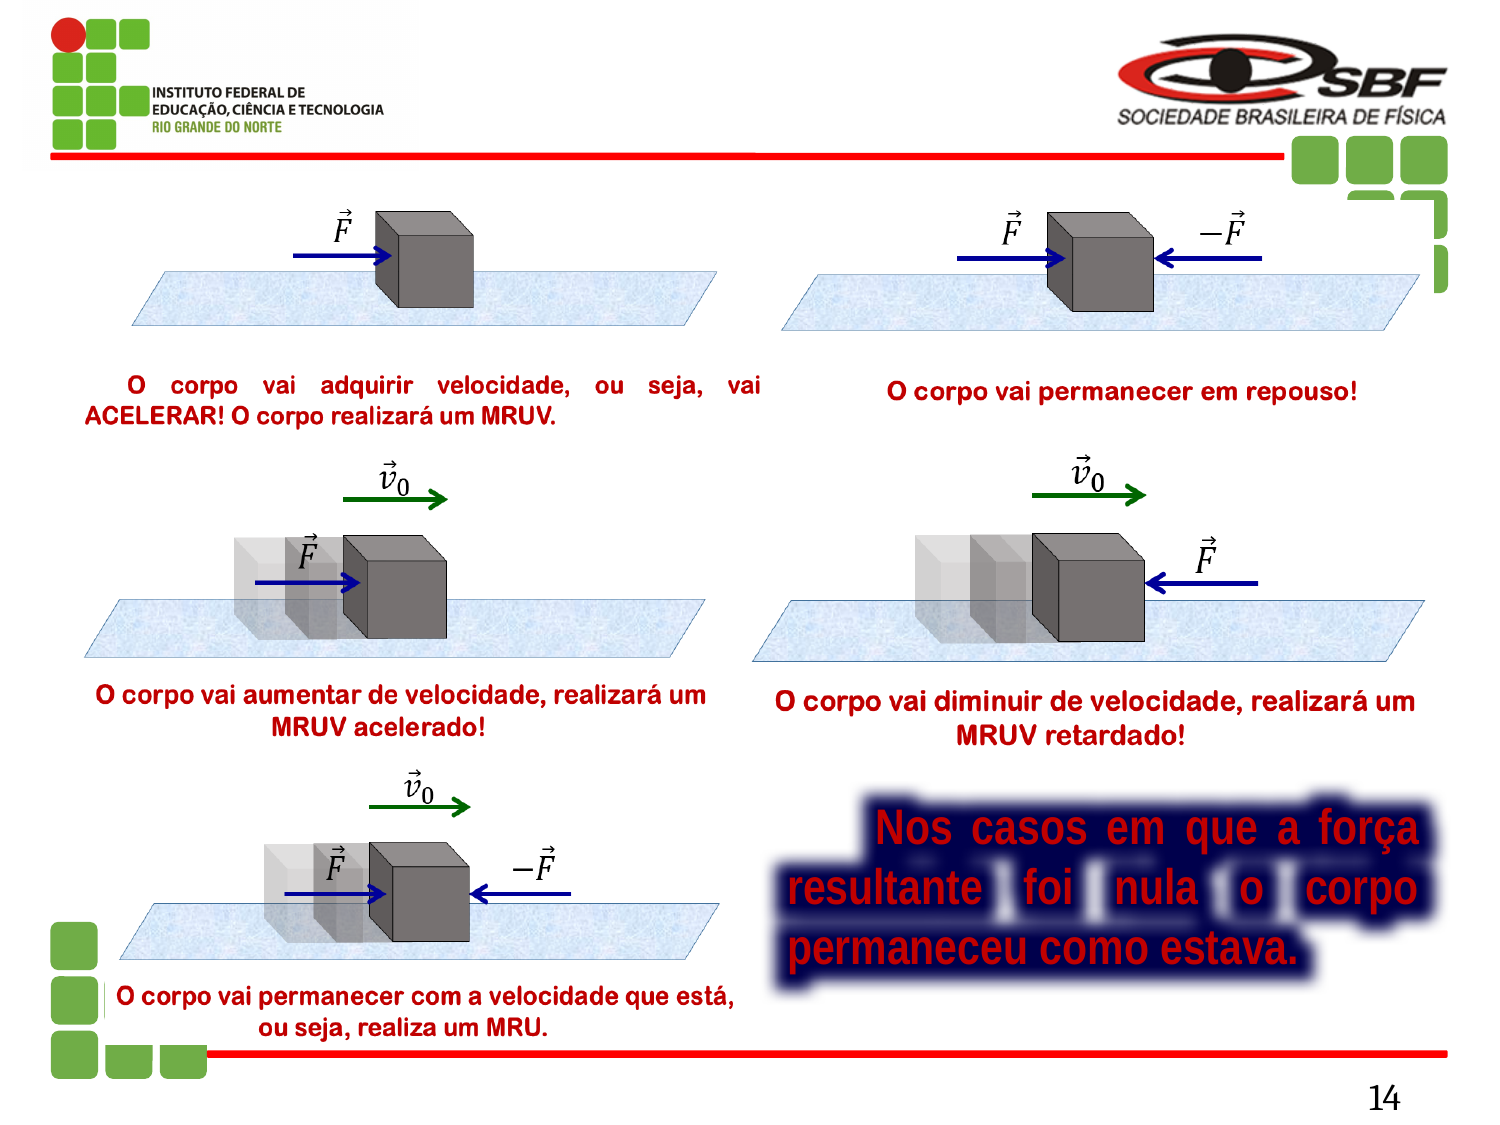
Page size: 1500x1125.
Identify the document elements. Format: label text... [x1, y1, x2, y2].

text_box Nos casos em que a força resultante foi nula o corpo permaneceu como estava. [772, 786, 1434, 982]
picture [1116, 8, 1467, 153]
picture [772, 200, 1434, 410]
slide_number 14 [1354, 1065, 1447, 1125]
picture [104, 759, 738, 1045]
picture [80, 456, 714, 745]
picture [22, 0, 419, 171]
picture [748, 450, 1434, 761]
picture [80, 193, 762, 432]
